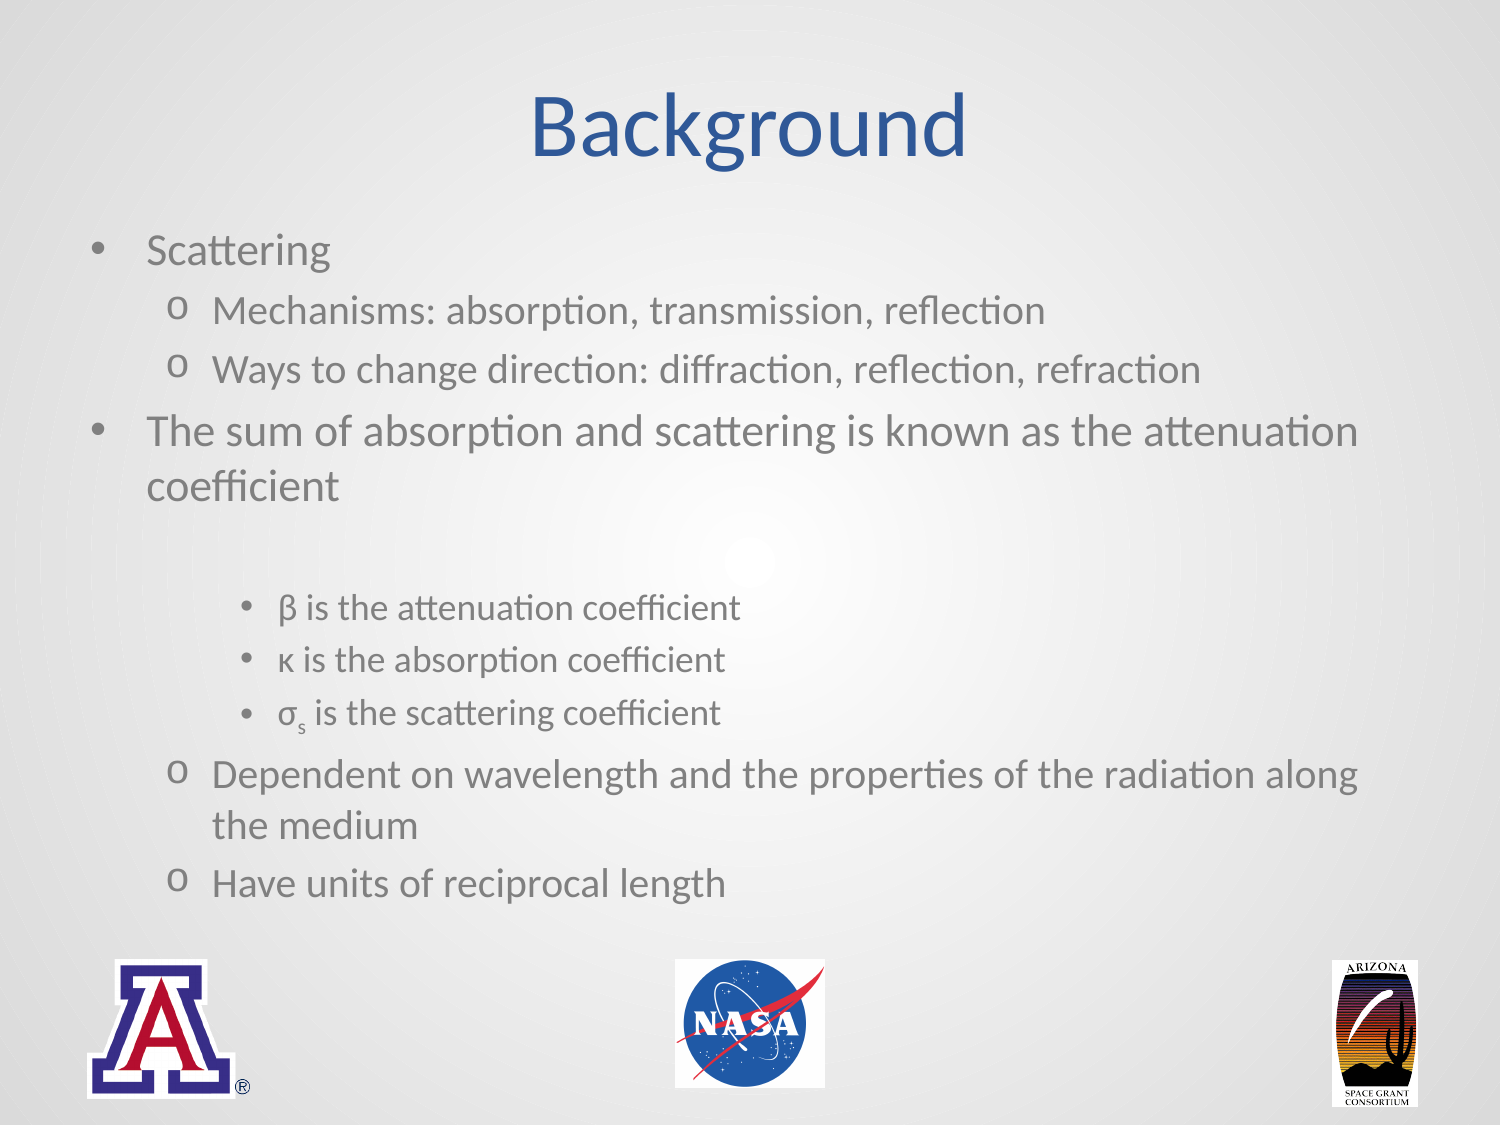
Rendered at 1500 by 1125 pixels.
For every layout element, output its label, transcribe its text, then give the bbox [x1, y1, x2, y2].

picture [87, 959, 251, 1099]
title Background [75, 44, 1425, 182]
picture [674, 959, 826, 1089]
picture [1331, 959, 1419, 1107]
